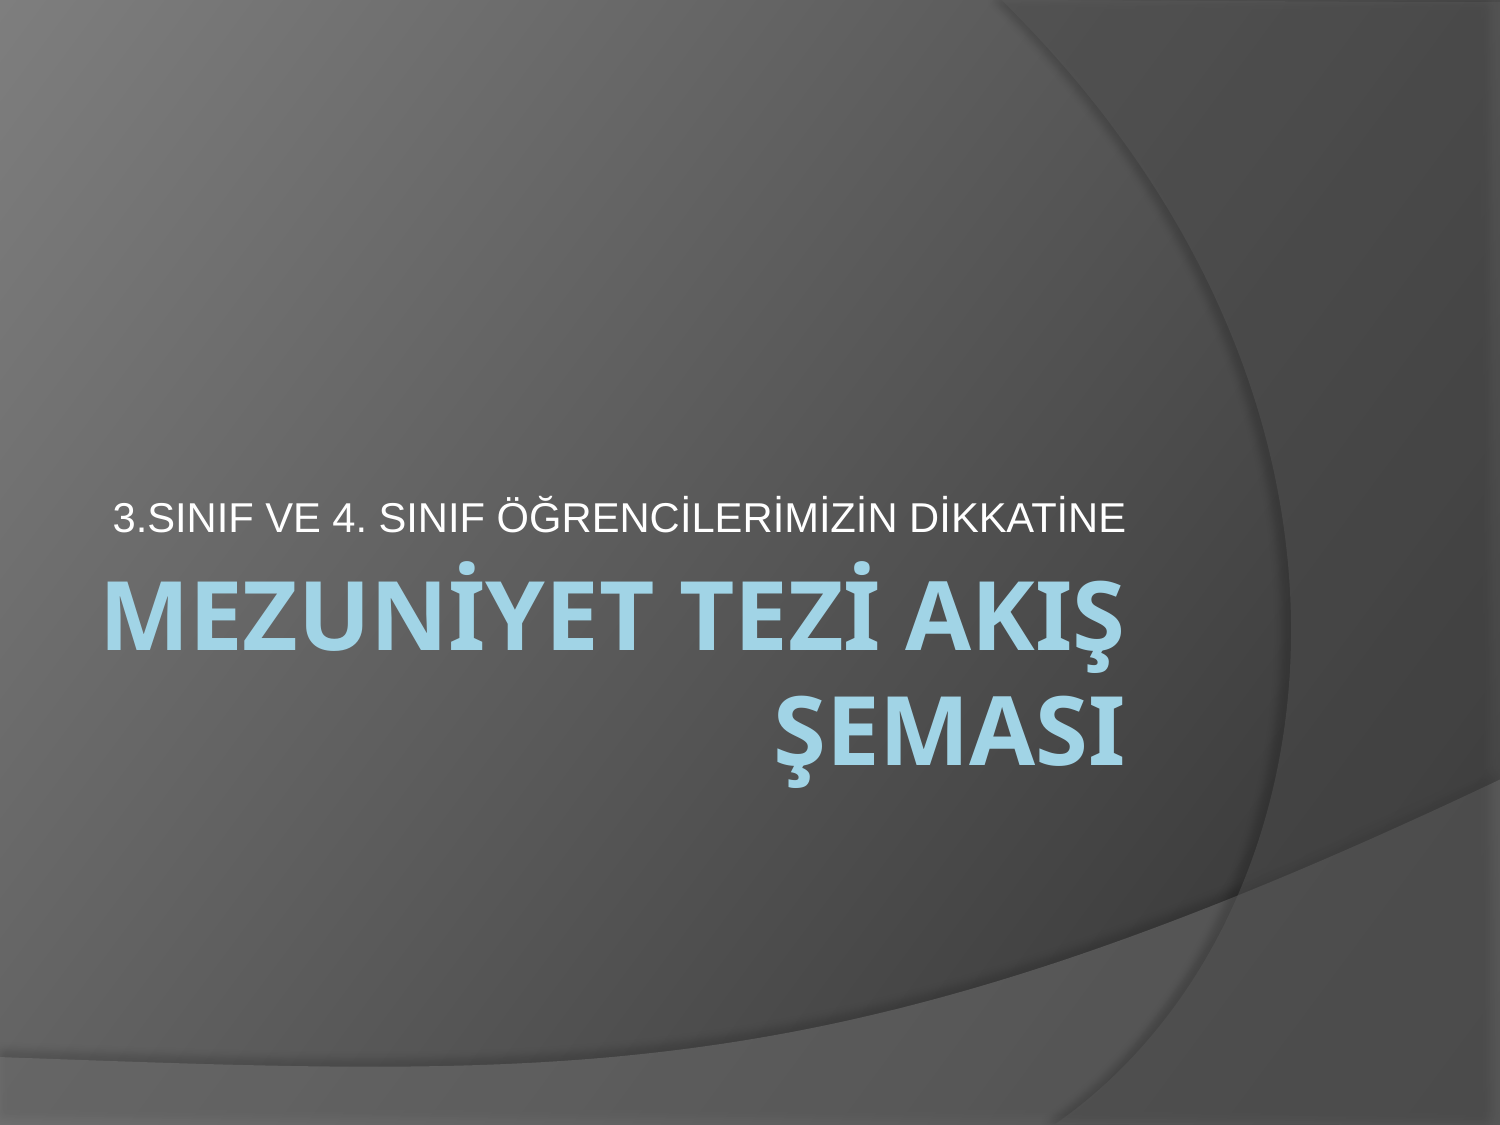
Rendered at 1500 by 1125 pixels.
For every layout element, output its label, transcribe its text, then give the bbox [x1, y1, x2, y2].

title MEZUNİYET TEZİ AKIŞ ŞEMASI [70, 547, 1134, 925]
subtitle 3.SINIF VE 4. SINIF ÖĞRENCİLERİMİZİN DİKKATİNE [71, 253, 1134, 541]
